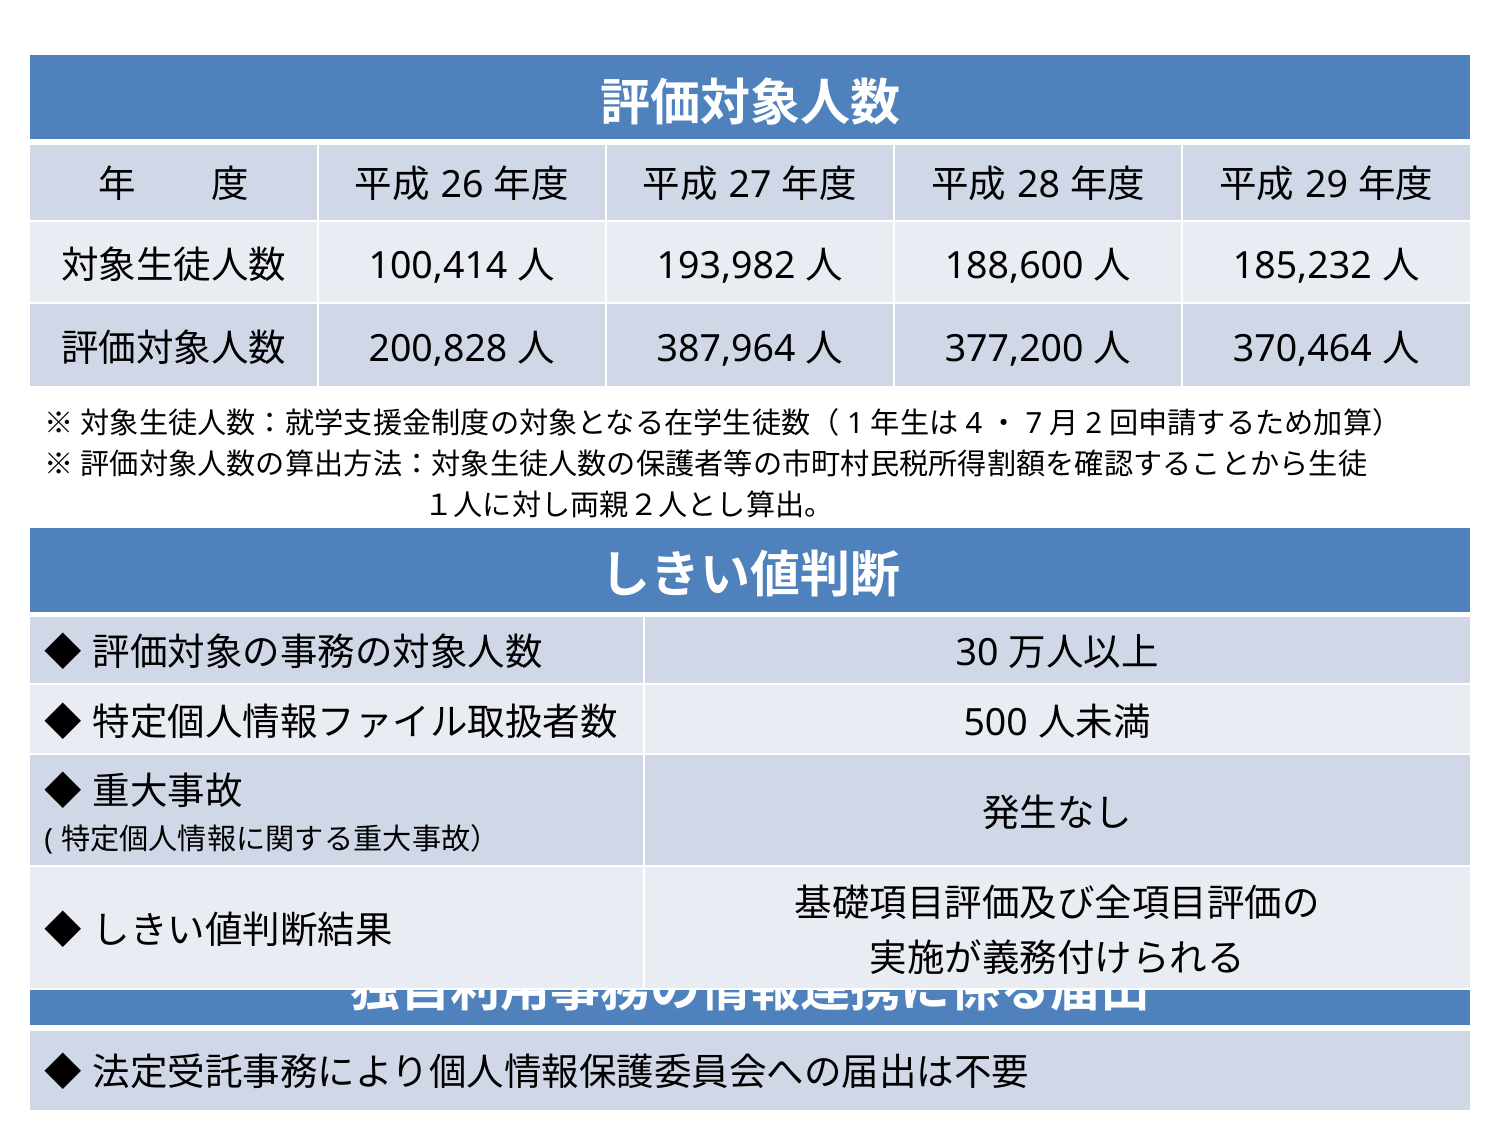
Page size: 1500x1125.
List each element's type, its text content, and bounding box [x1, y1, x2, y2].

table_cell 193,982人 [607, 222, 893, 302]
table_cell 評価対象人数 [30, 304, 317, 386]
table_cell 370,464人 [1183, 304, 1470, 386]
table_cell 発生なし [645, 755, 1470, 865]
list ※対象生徒人数：就学支援金制度の対象となる在学生徒数（1年生は4・7月2回申請するため加算） ※評価対象人数の算出方法：対象生徒人数の保護者等の市町村民税所得割額を確認することから生徒 １人に対し両親２人とし算出。 [29, 397, 1471, 528]
table_cell 500人未満 [645, 685, 1470, 753]
table_cell 387,964人 [607, 304, 893, 386]
table_cell 平成28年度 [895, 145, 1181, 220]
table_cell 年 度 [30, 145, 317, 220]
table_cell 377,200人 [895, 304, 1181, 386]
table_cell 対象生徒人数 [30, 222, 317, 302]
table_header 独自利用事務の情報連携に係る届出 [30, 990, 1470, 1025]
table_cell 平成29年度 [1183, 145, 1470, 220]
table_cell 基礎項目評価及び全項目評価の 実施が義務付けられる [645, 867, 1470, 988]
table_cell 100,414人 [319, 222, 605, 302]
table_cell 200,828人 [319, 304, 605, 386]
table_cell 188,600人 [895, 222, 1181, 302]
table_cell ◆しきい値判断結果 [30, 867, 643, 988]
table_cell ◆重大事故 (特定個人情報に関する重大事故） [30, 755, 643, 865]
table_cell ◆法定受託事務により個人情報保護委員会への届出は不要 [30, 1031, 1470, 1110]
table_cell 30万人以上 [645, 617, 1470, 683]
table_cell ◆評価対象の事務の対象人数 [30, 617, 643, 683]
table_cell 平成26年度 [319, 145, 605, 220]
table_cell 185,232人 [1183, 222, 1470, 302]
table_cell ◆特定個人情報ファイル取扱者数 [30, 685, 643, 753]
table_header 評価対象人数 [30, 55, 1470, 139]
table_header しきい値判断 [30, 528, 1470, 612]
table_cell 平成27年度 [607, 145, 893, 220]
